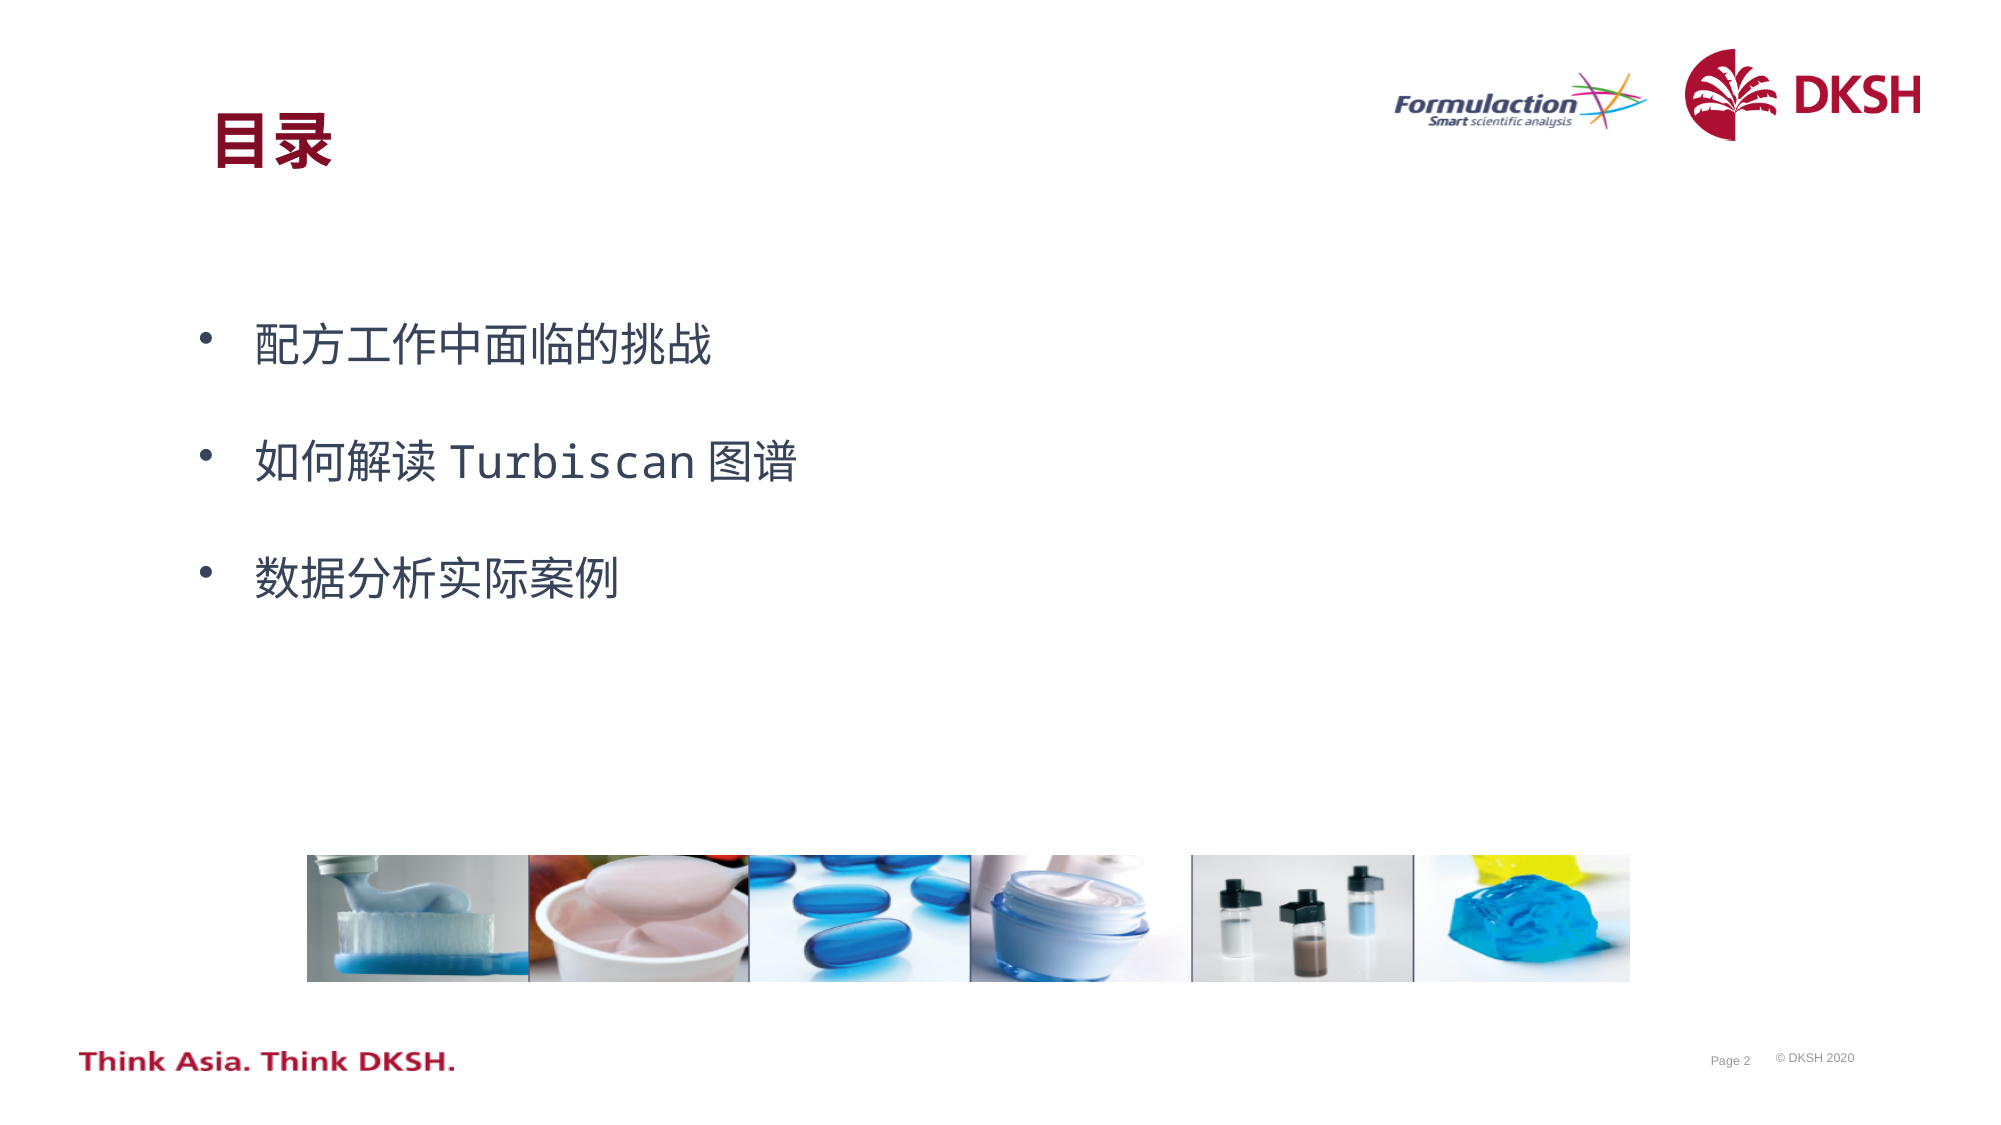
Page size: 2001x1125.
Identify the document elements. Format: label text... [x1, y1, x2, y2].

picture [79, 1051, 454, 1071]
picture [306, 855, 1630, 982]
text_box 目录 [195, 101, 1810, 184]
text_box 配方工作中面临的挑战 如何解读Turbiscan图谱 数据分析实际案例 [183, 314, 1884, 1040]
picture [1386, 67, 1655, 101]
picture [1685, 49, 1920, 141]
